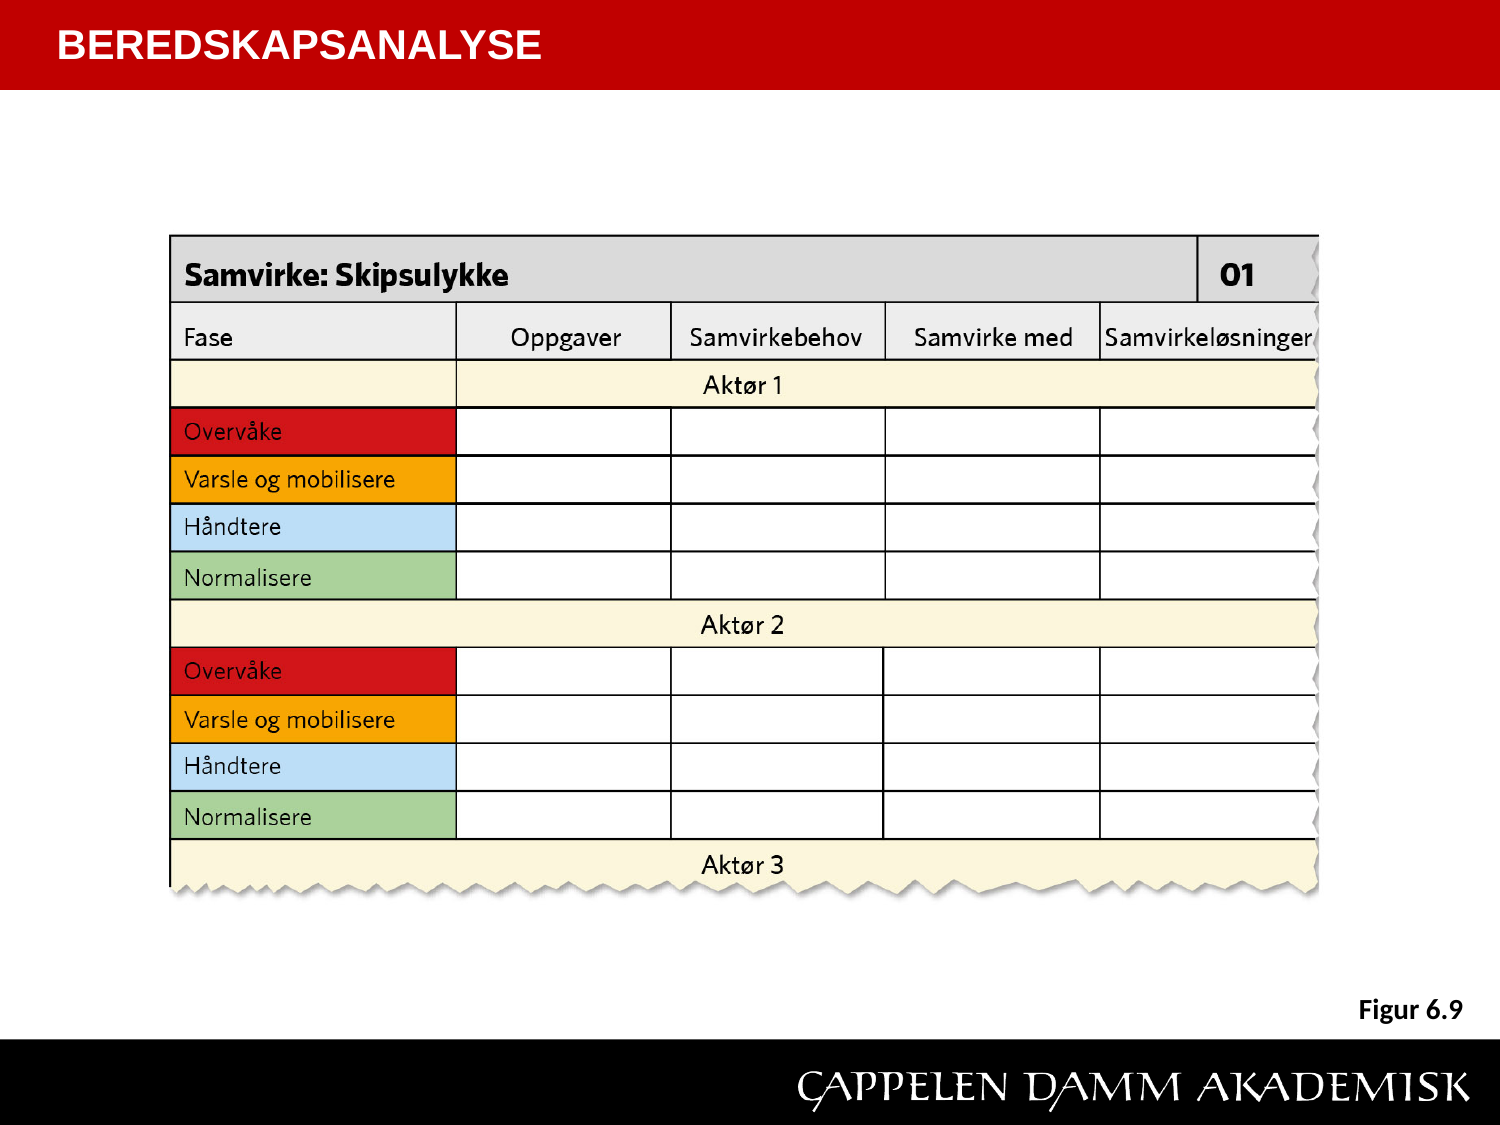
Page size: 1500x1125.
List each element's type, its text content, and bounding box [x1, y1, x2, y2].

picture [169, 216, 1341, 915]
text_box Figur 6.9 [1296, 983, 1479, 1033]
picture [797, 1070, 1471, 1113]
